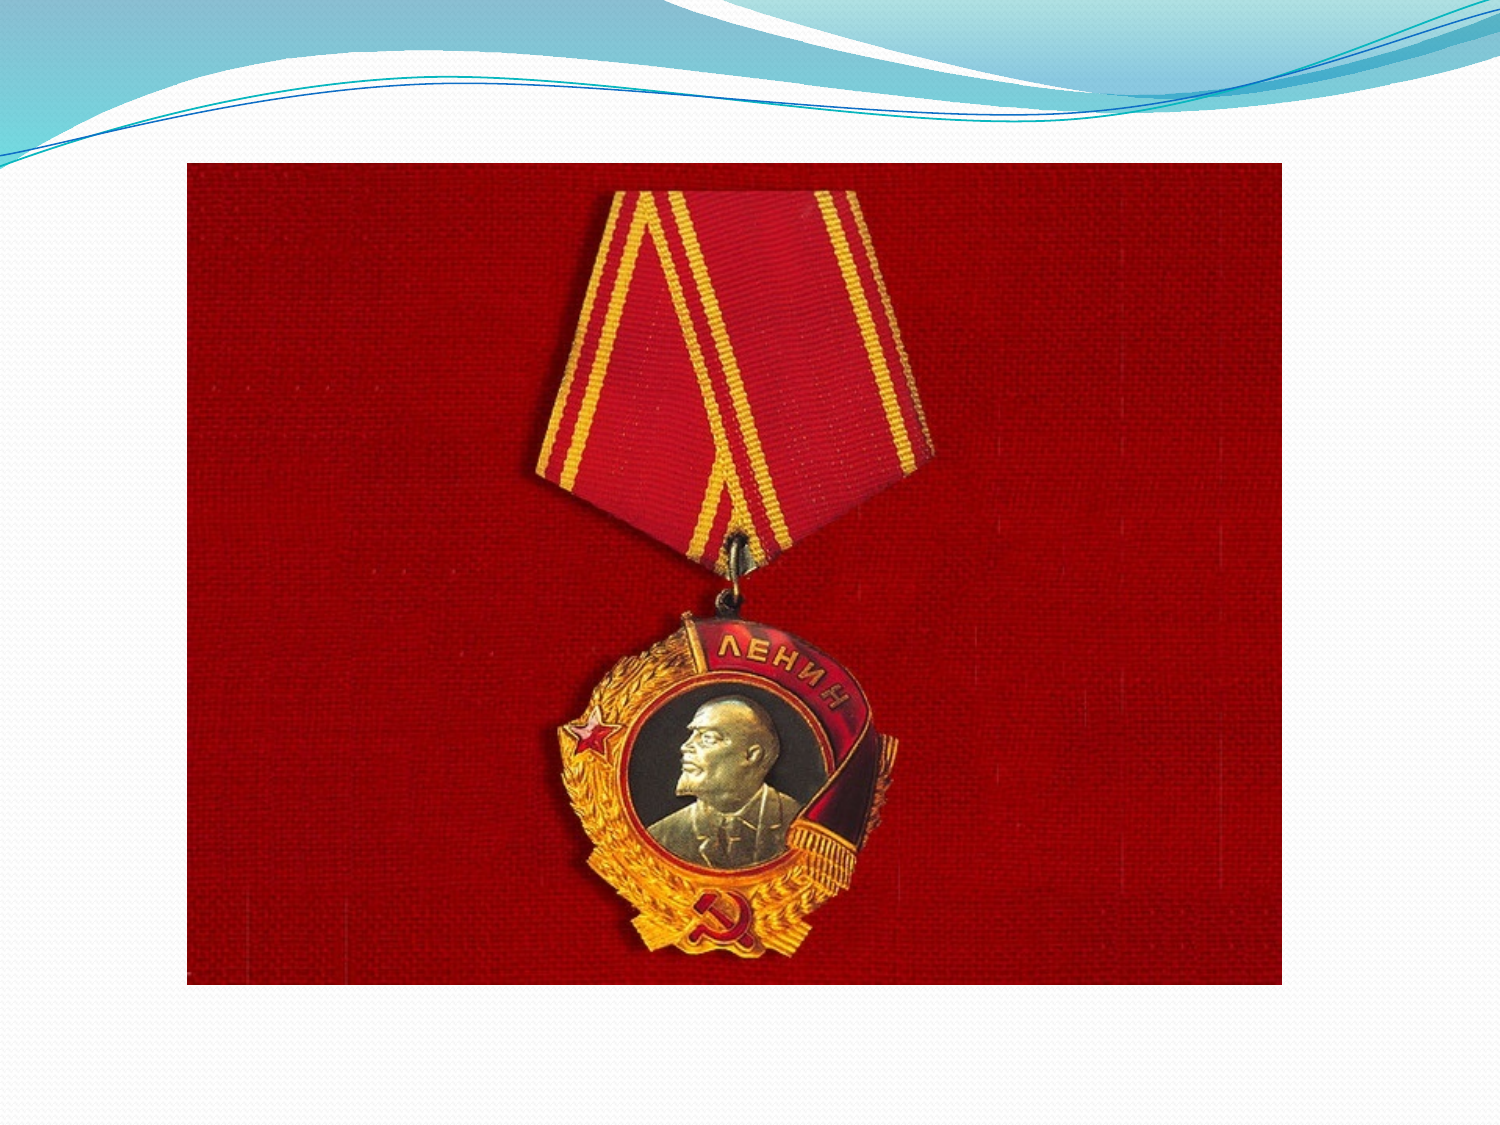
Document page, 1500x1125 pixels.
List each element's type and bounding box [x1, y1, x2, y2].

picture [187, 163, 1282, 985]
